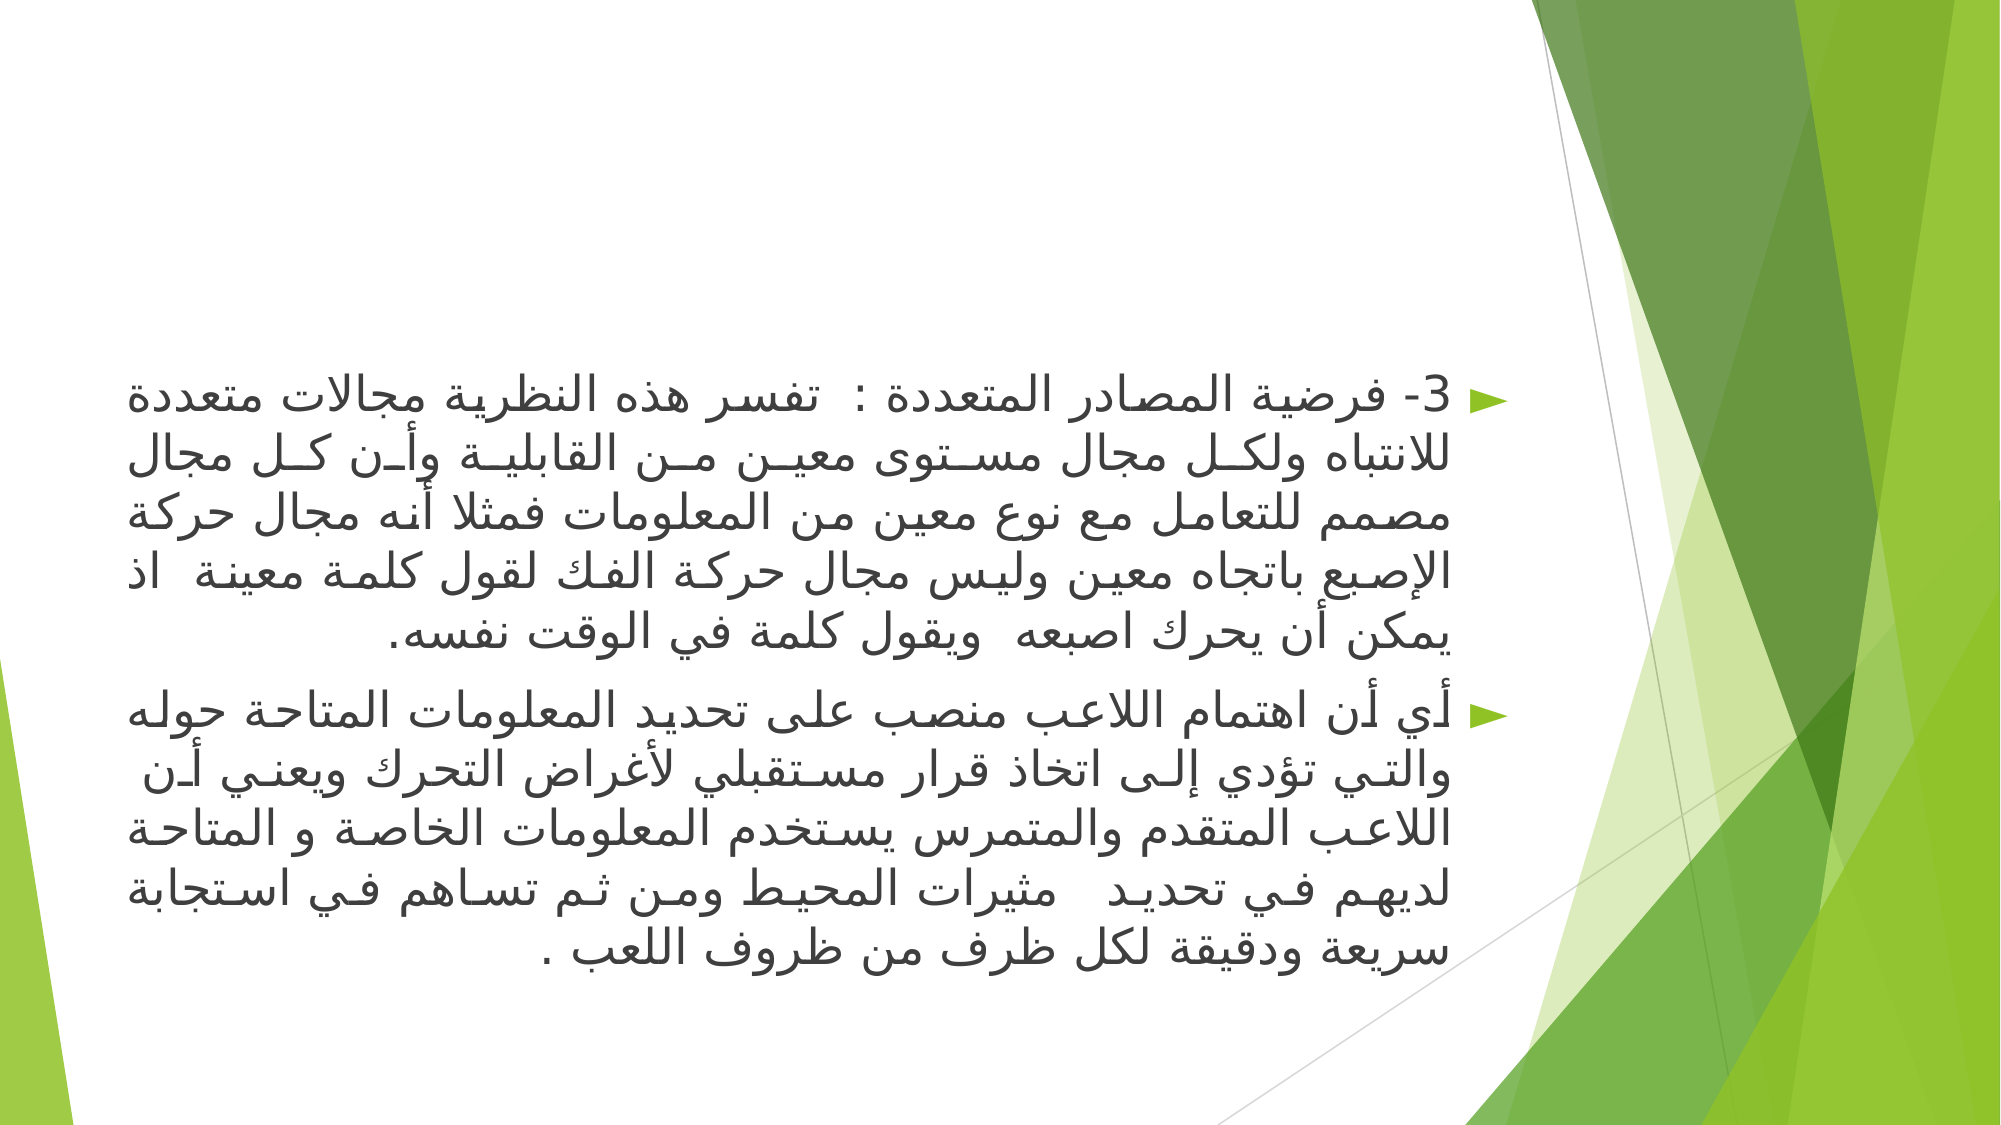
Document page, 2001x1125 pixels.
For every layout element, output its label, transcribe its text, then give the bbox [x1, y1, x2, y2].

list 3- ‏فرضية المصادر المتعددة : تفسر هذه النظرية مجالات متعددة للانتباه ولكل مجال مستوى معين من القابلية وأن كل مجال مصمم للتعامل مع نوع معين من المعلومات فمثلا أنه مجال حركة الإصبع باتجاه معين وليس مجال حركة الفك لقول كلمة معينة اذ يمكن أن يحرك اصبعه ويقول كلمة في الوقت نفسه. ‏أي أن ‏اهتمام اللاعب منصب على تحديد المعلومات المتاحة حوله والتي تؤدي إلى اتخاذ قرار مستقبلي لأغراض التحرك ويعني أن اللاعب المتقدم والمتمرس يستخدم المعلومات الخاصة و المتاحة لديهم في تحديد ‏مثيرات المحيط ومن ثم تساهم في استجابة سريعة ودقيقة لكل ظرف من ظروف اللعب . [111, 354, 1522, 992]
